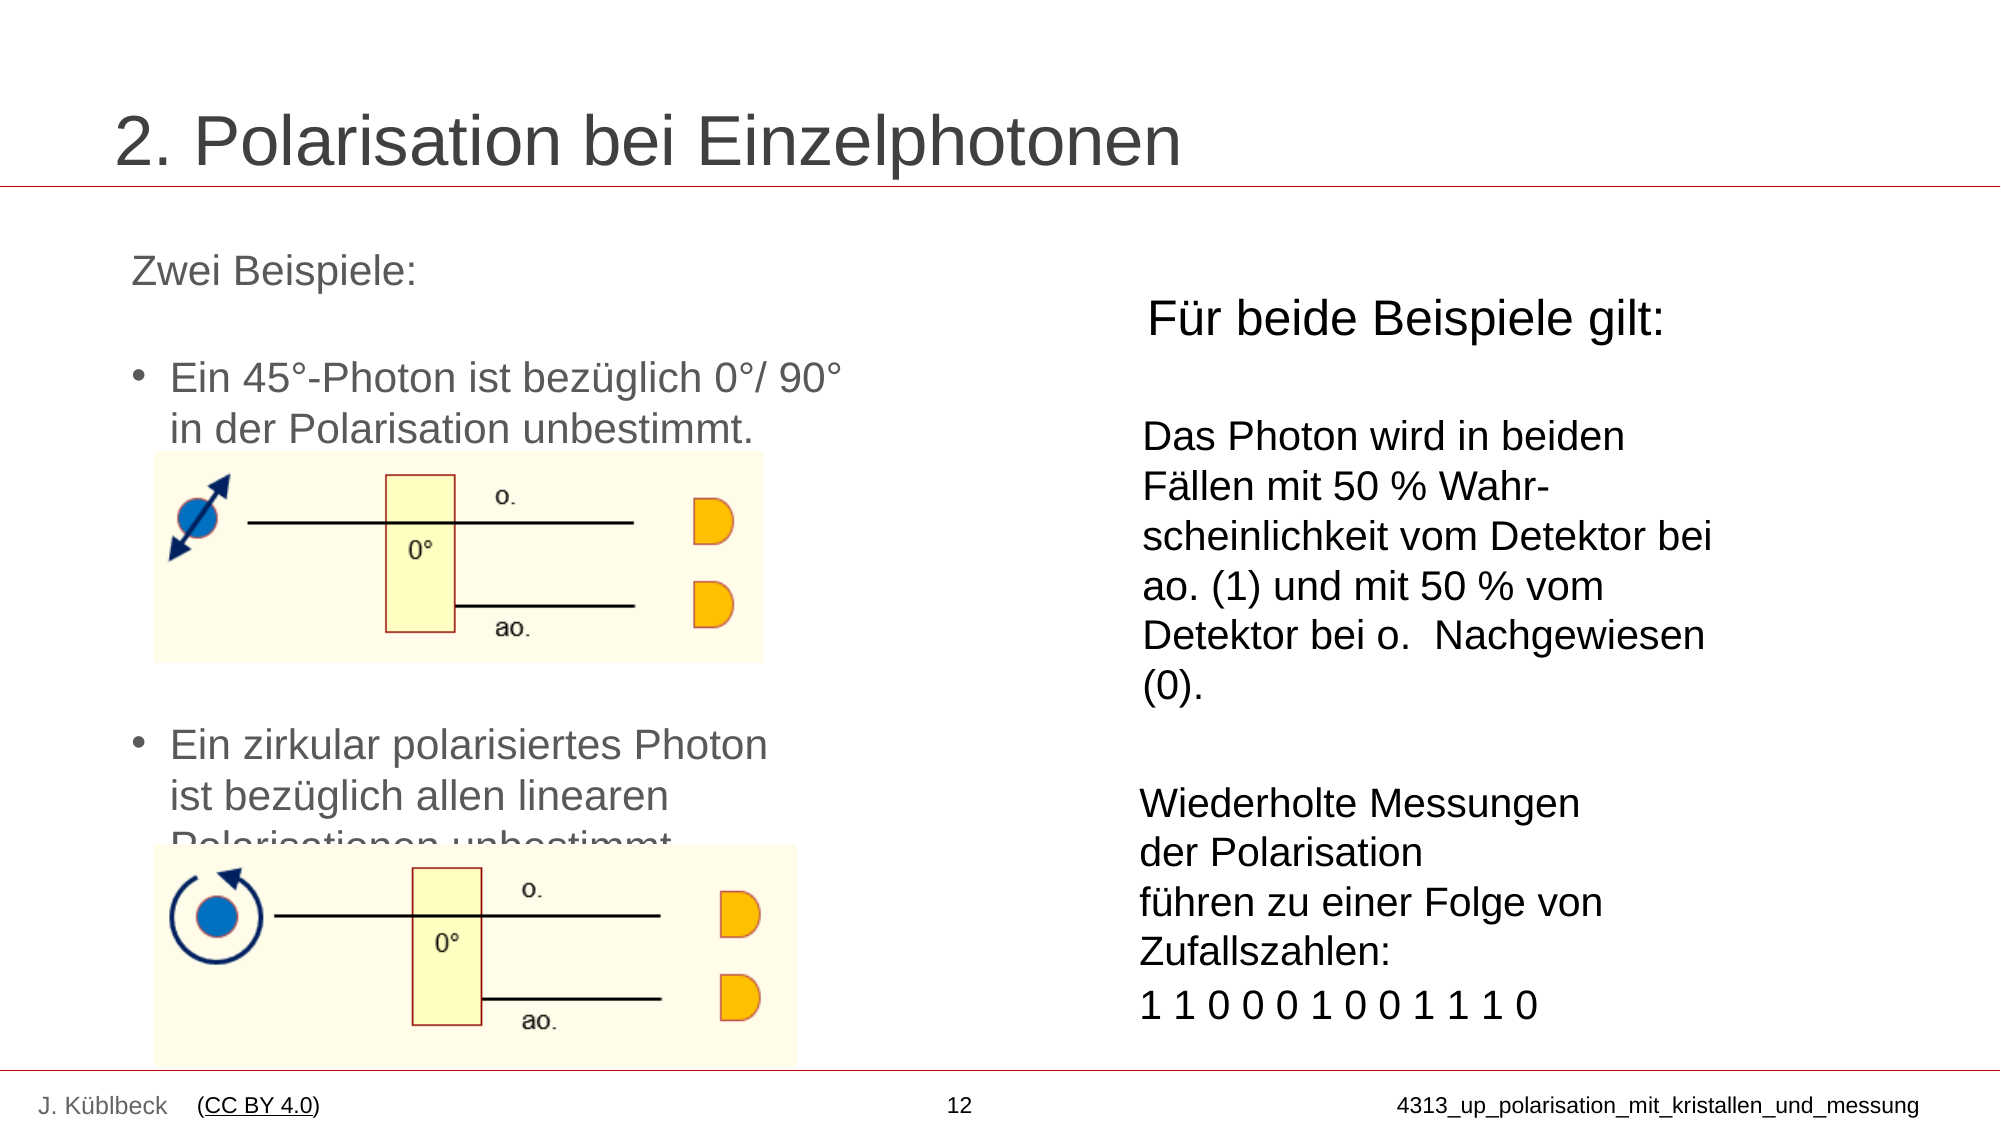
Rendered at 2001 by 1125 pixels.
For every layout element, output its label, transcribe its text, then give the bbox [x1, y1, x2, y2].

picture [154, 451, 765, 663]
text_box Das Photon wird in beiden Fällen mit 50 % Wahr-scheinlichkeit vom Detektor bei ao. (1) und mit 50 % vom Detektor bei o. Nachgewiesen (0). [1067, 401, 1729, 769]
text_box Wiederholte Messungen der Polarisation führen zu einer Folge von Zufallszahlen: 1 1 0 0 0 1 0 0 1 1 1 0 [1064, 769, 1727, 1035]
text_box Für beide Beispiele gilt: [1064, 277, 1727, 385]
list Zwei Beispiele: Ein 45°-Photon ist bezüglich 0°/ 90° in der Polarisation unbestimmt. Ein zirkular polarisiertes Photon ist bezüglich allen linearen Polarisationen unbestimmt. [99, 235, 1900, 879]
picture [154, 844, 797, 1067]
title 2. Polarisation bei Einzelphotonen [99, 90, 1900, 185]
